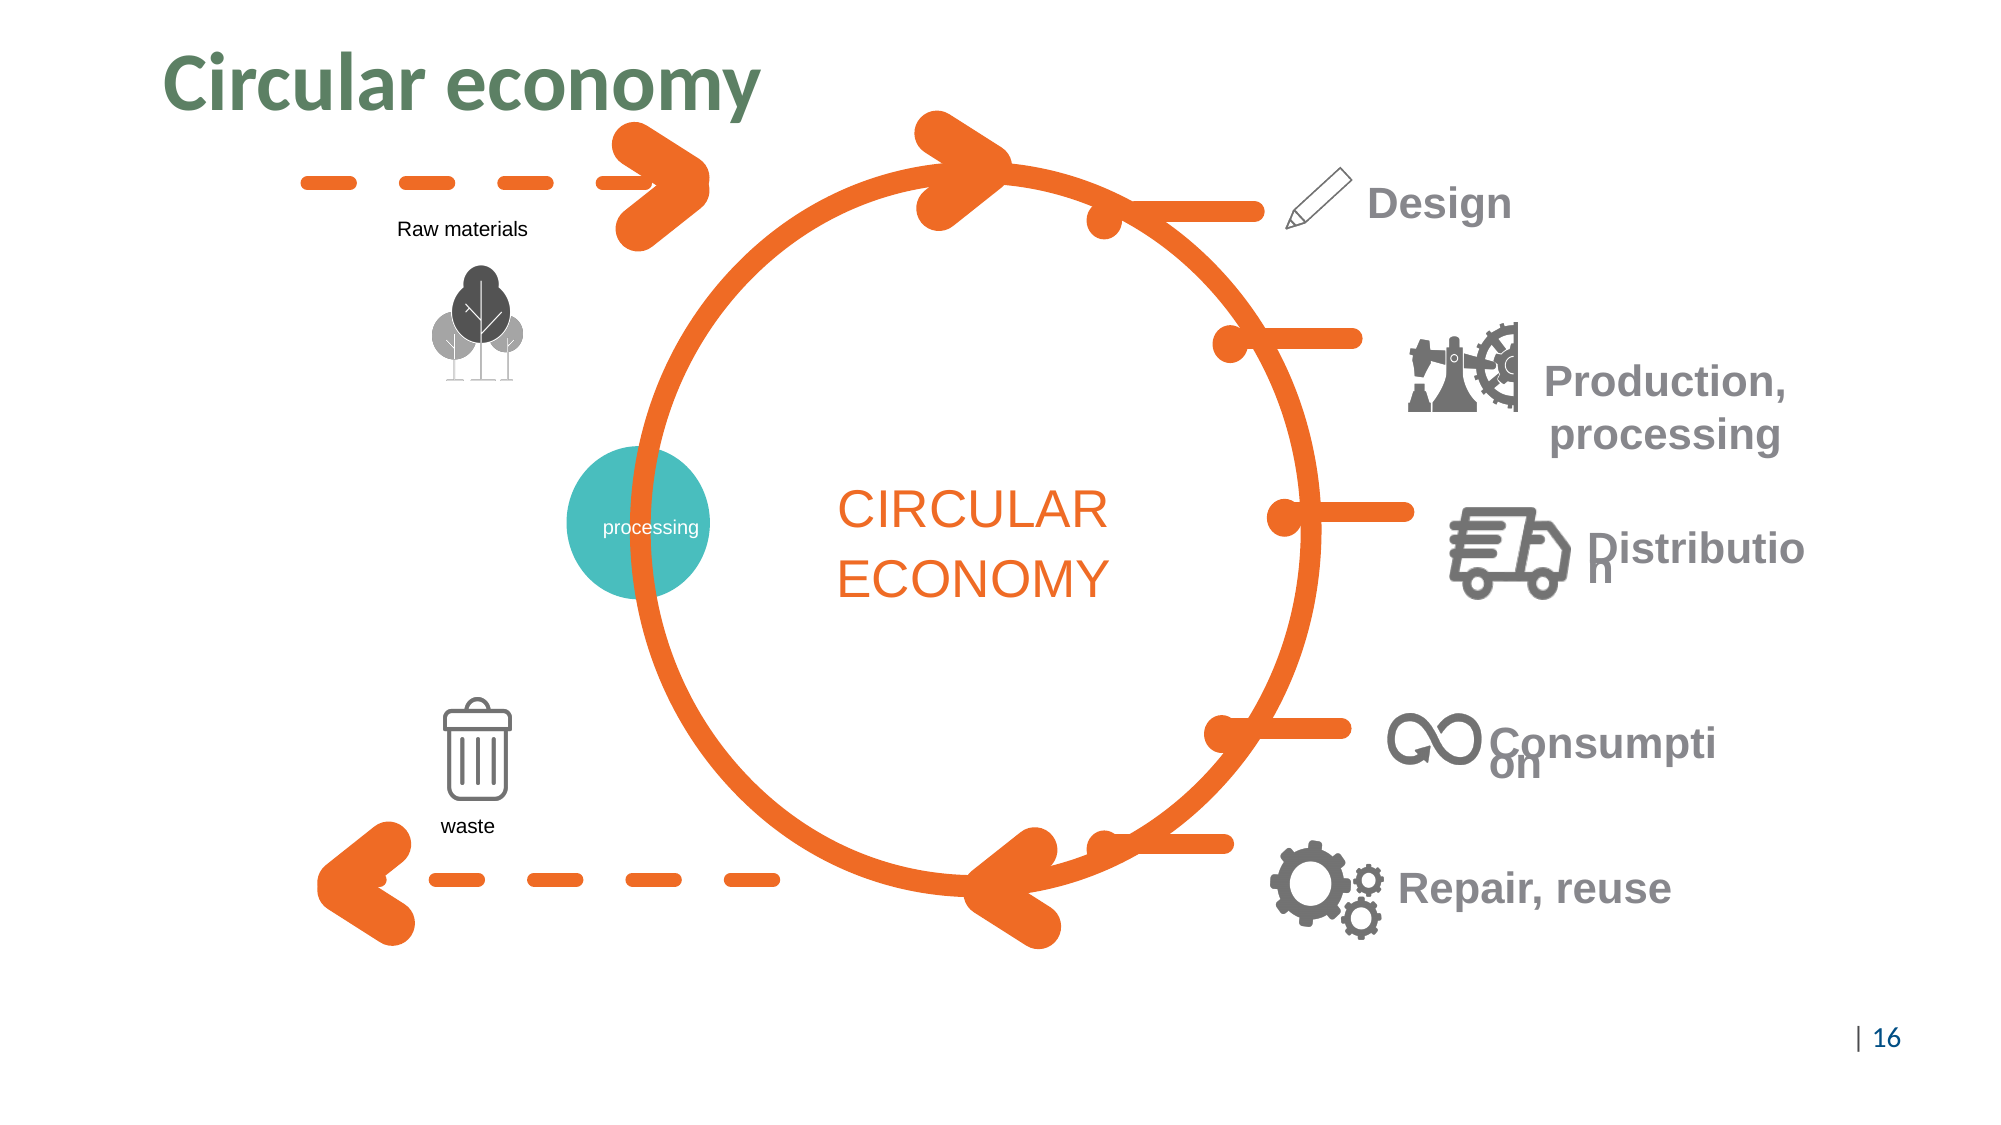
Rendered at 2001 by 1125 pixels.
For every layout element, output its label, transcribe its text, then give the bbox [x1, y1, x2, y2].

text_box Circular economy [148, 30, 1359, 121]
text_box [307, 131, 1818, 940]
